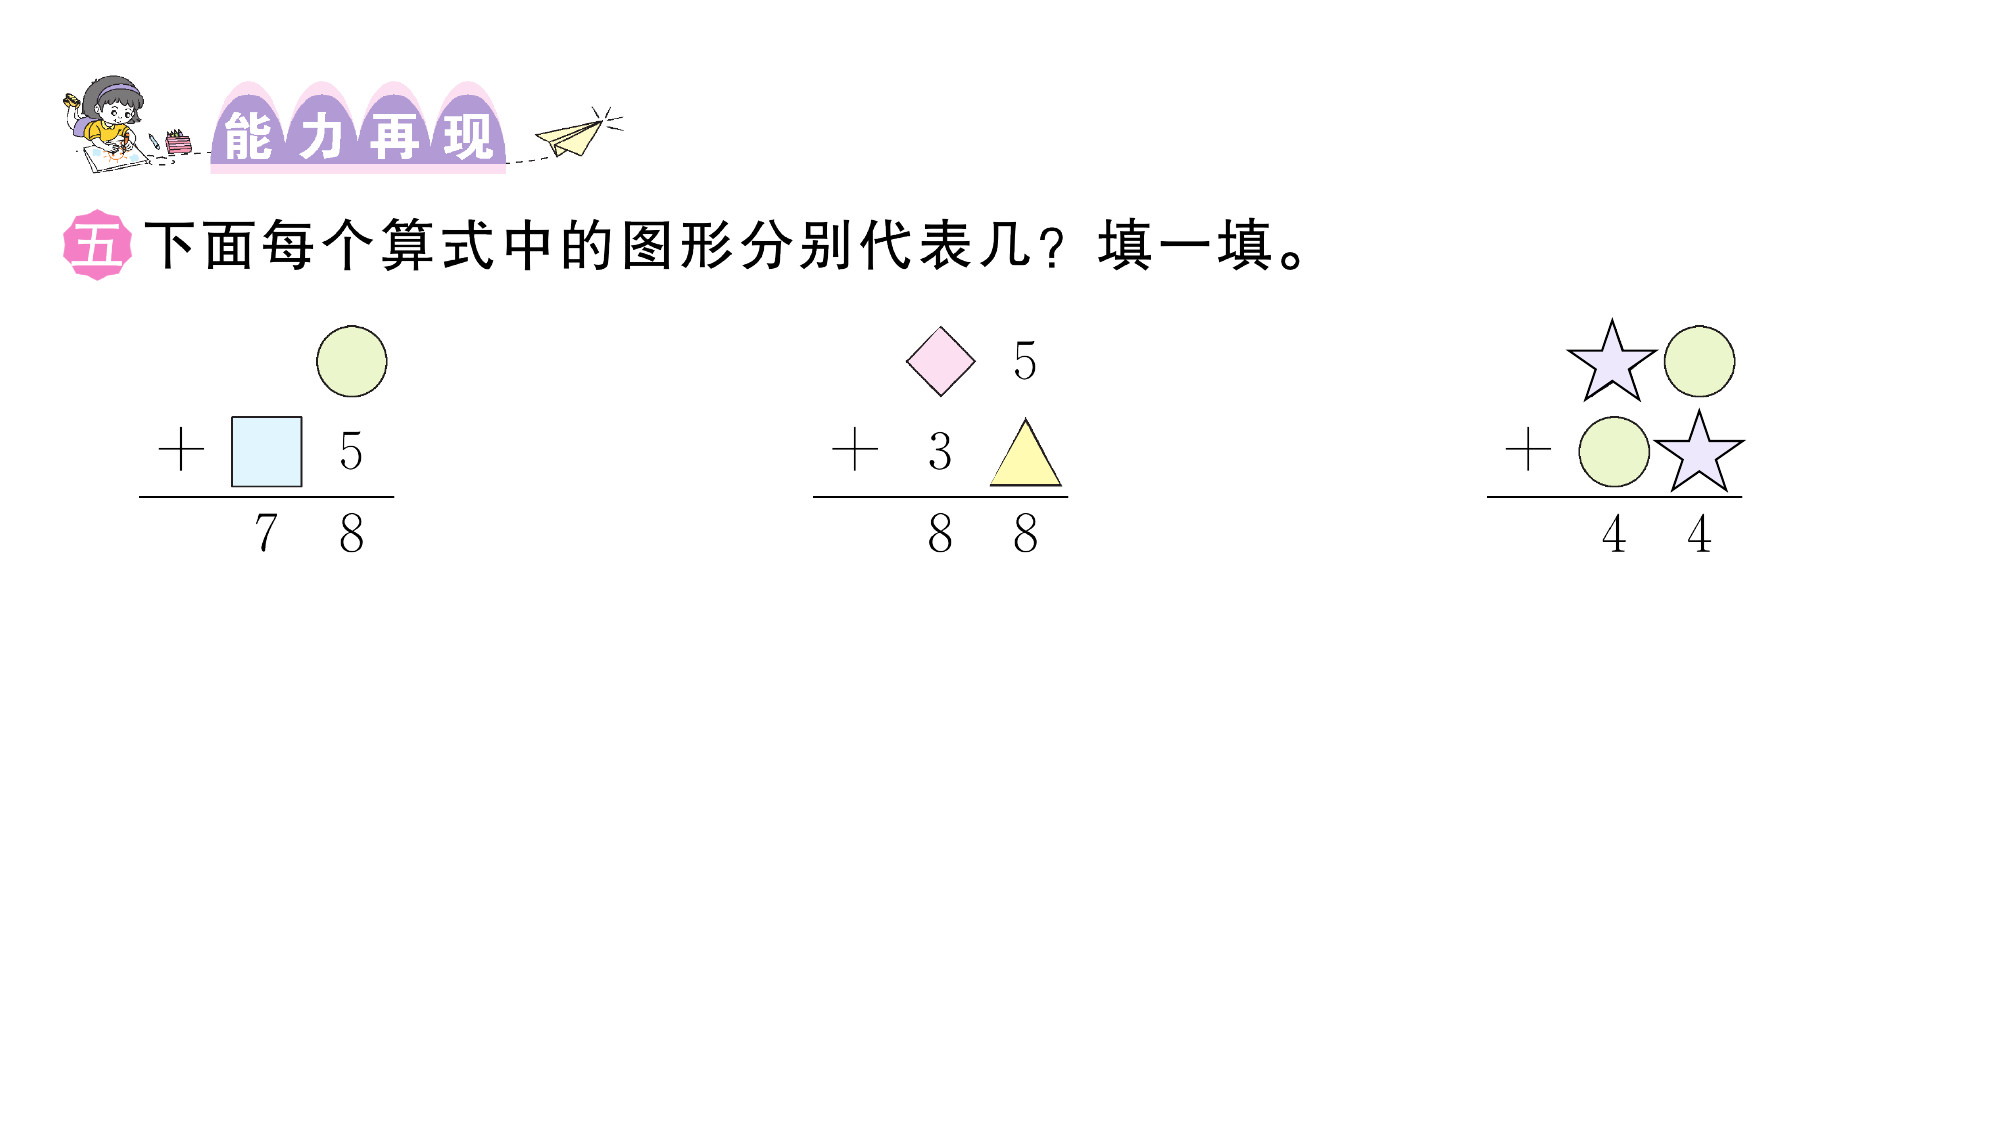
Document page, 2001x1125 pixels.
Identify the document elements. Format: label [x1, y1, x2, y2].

picture [58, 58, 1949, 673]
